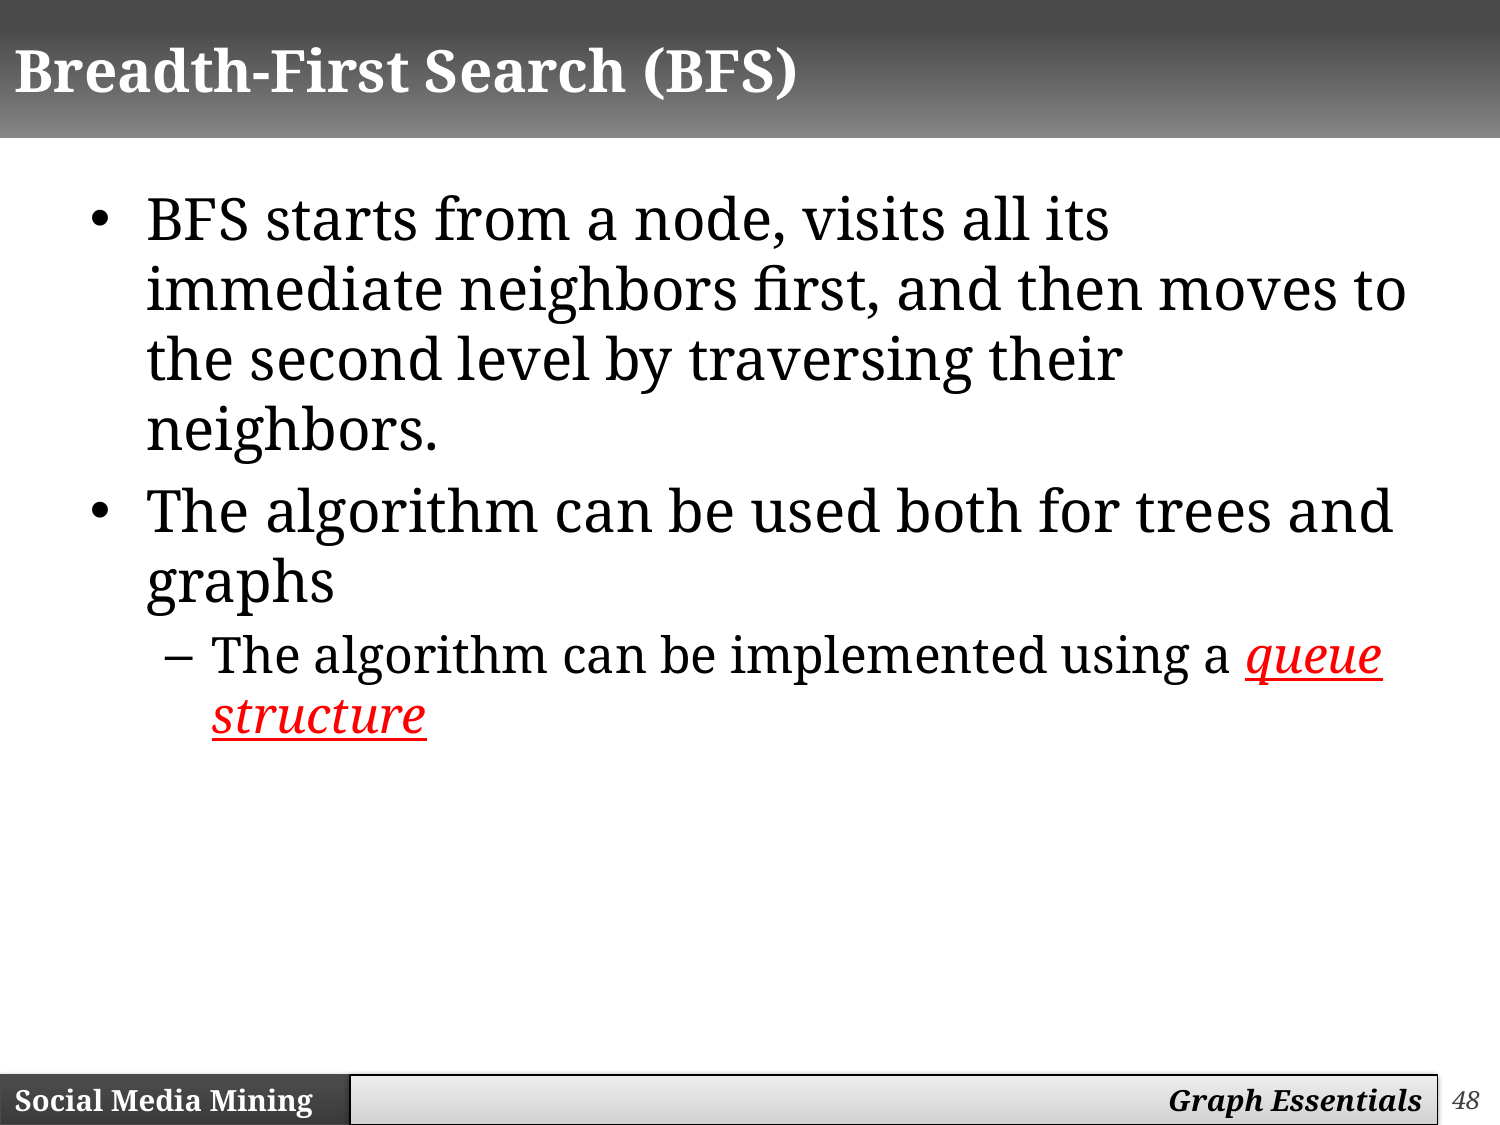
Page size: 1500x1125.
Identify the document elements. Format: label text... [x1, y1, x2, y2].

title Breadth-First Search (BFS) [0, 0, 1500, 138]
list BFS starts from a node, visits all its immediate neighbors first, and then moves to the second level by traversing their neighbors. The algorithm can be used both for trees and graphs The algorithm can be implemented using a queue structure [75, 174, 1425, 1048]
